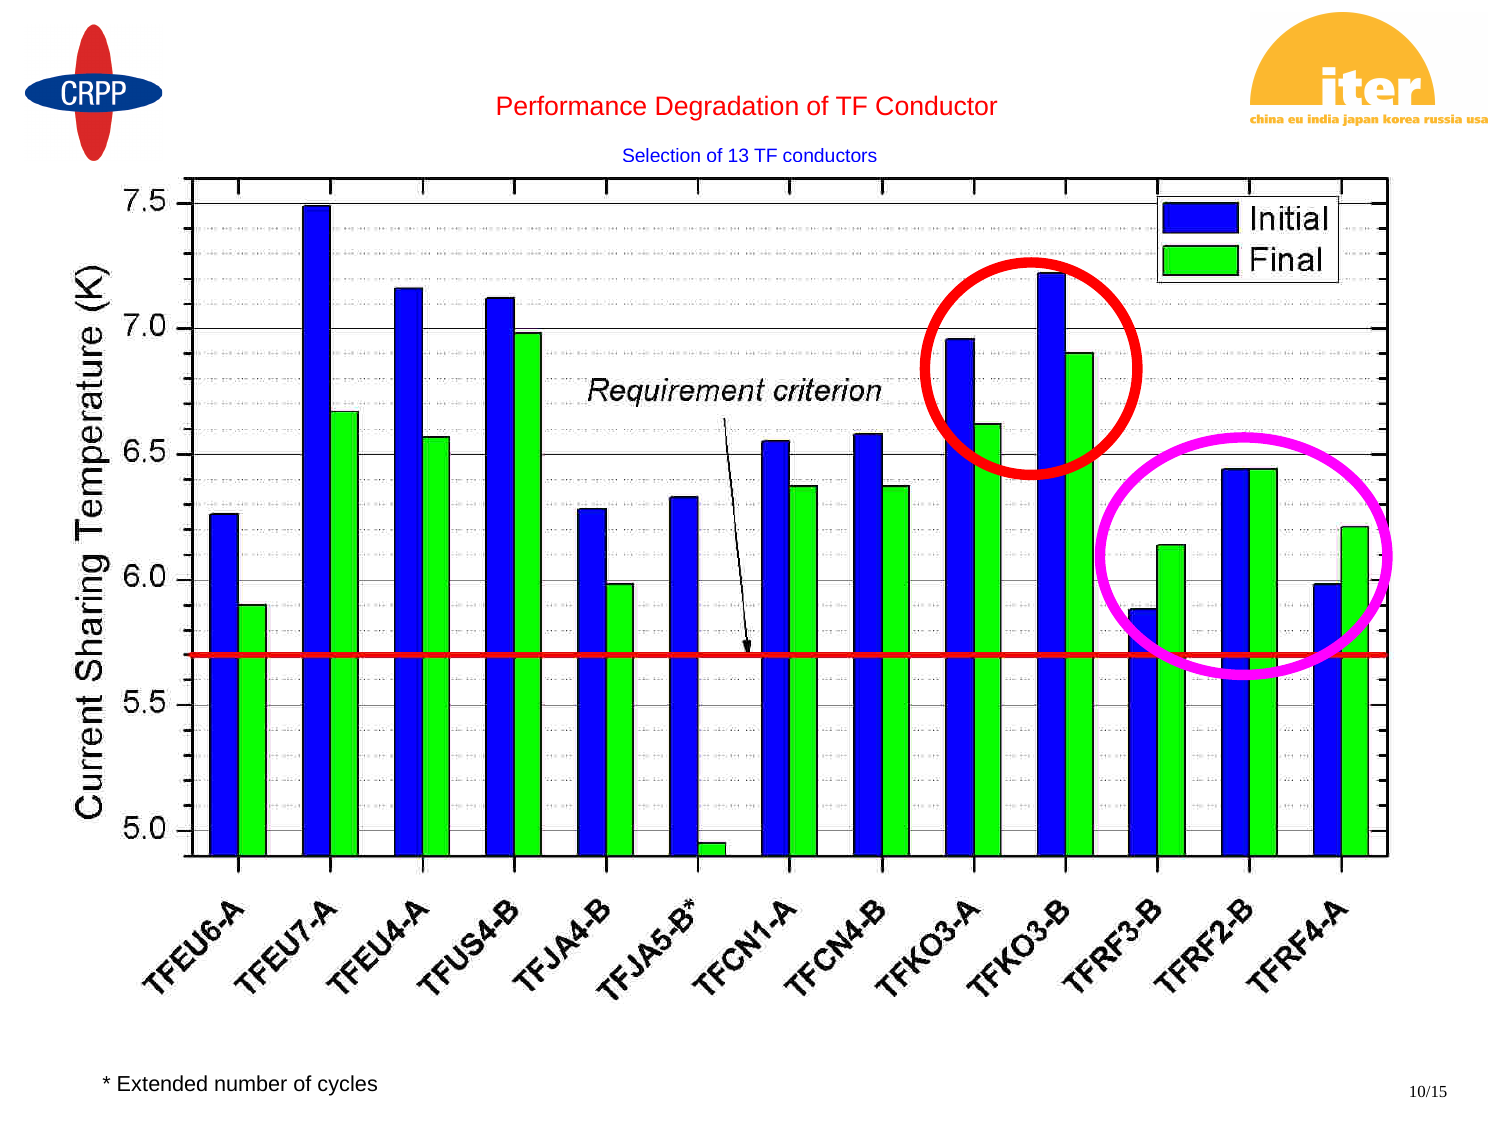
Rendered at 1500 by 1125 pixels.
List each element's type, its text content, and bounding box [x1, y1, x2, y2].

text_box * Extended number of cycles [87, 1037, 650, 1104]
picture [54, 162, 1416, 1013]
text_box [24, 24, 163, 161]
slide_number 10/15 [1349, 1062, 1463, 1101]
picture [1250, 12, 1488, 126]
text_box Performance Degradation of TF Conductor Selection of 13 TF conductors [166, 37, 1338, 160]
